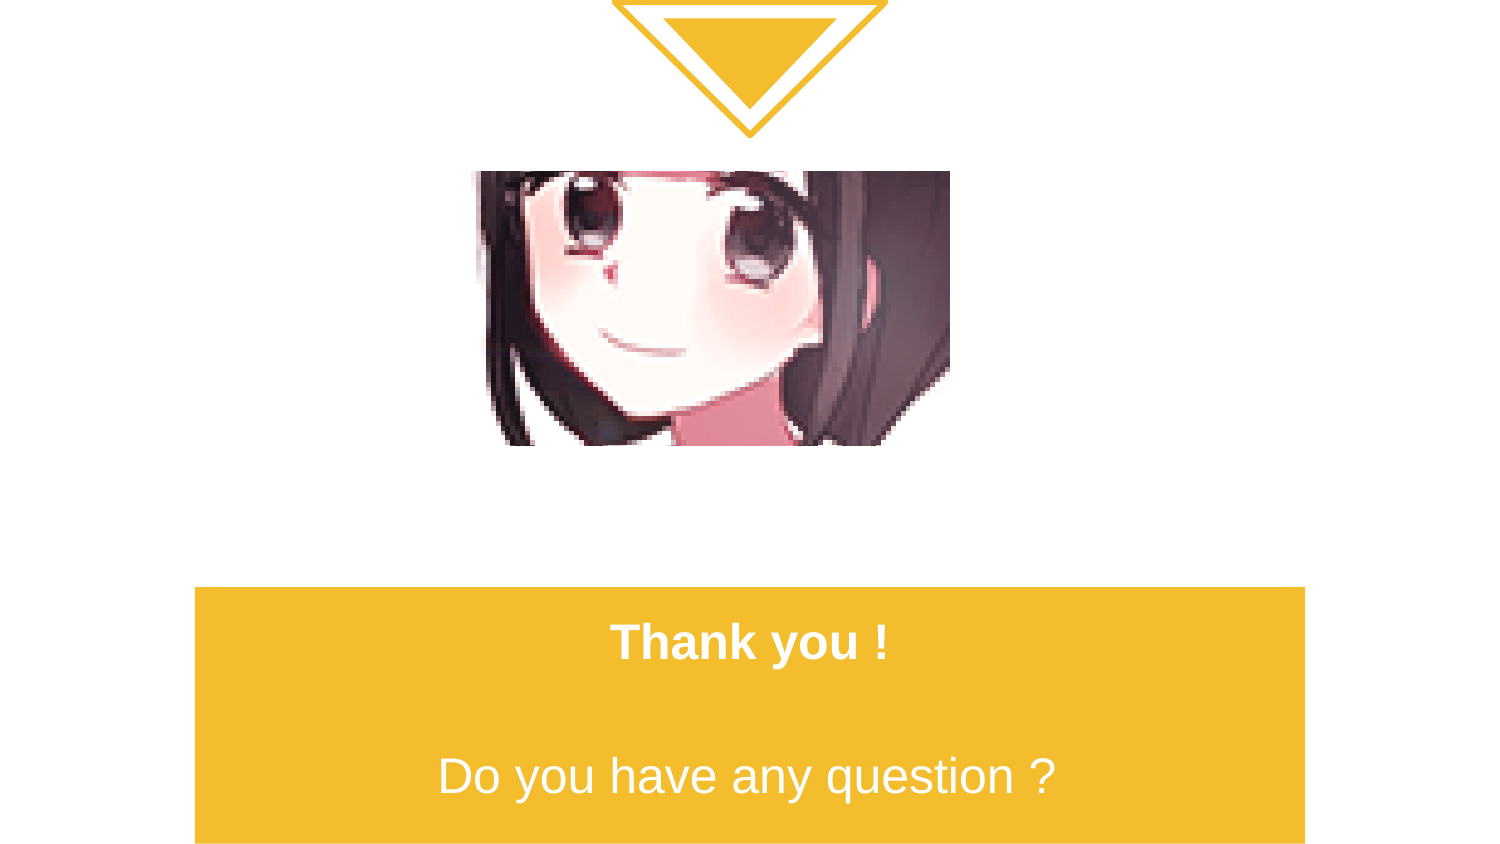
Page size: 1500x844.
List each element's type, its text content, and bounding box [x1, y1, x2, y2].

text_box [661, 16, 839, 112]
text_box [612, 0, 888, 138]
picture [462, 171, 951, 447]
text_box Thank you ! [478, 601, 1022, 677]
text_box Do you have any question ? [301, 735, 1193, 811]
text_box [193, 585, 1307, 844]
